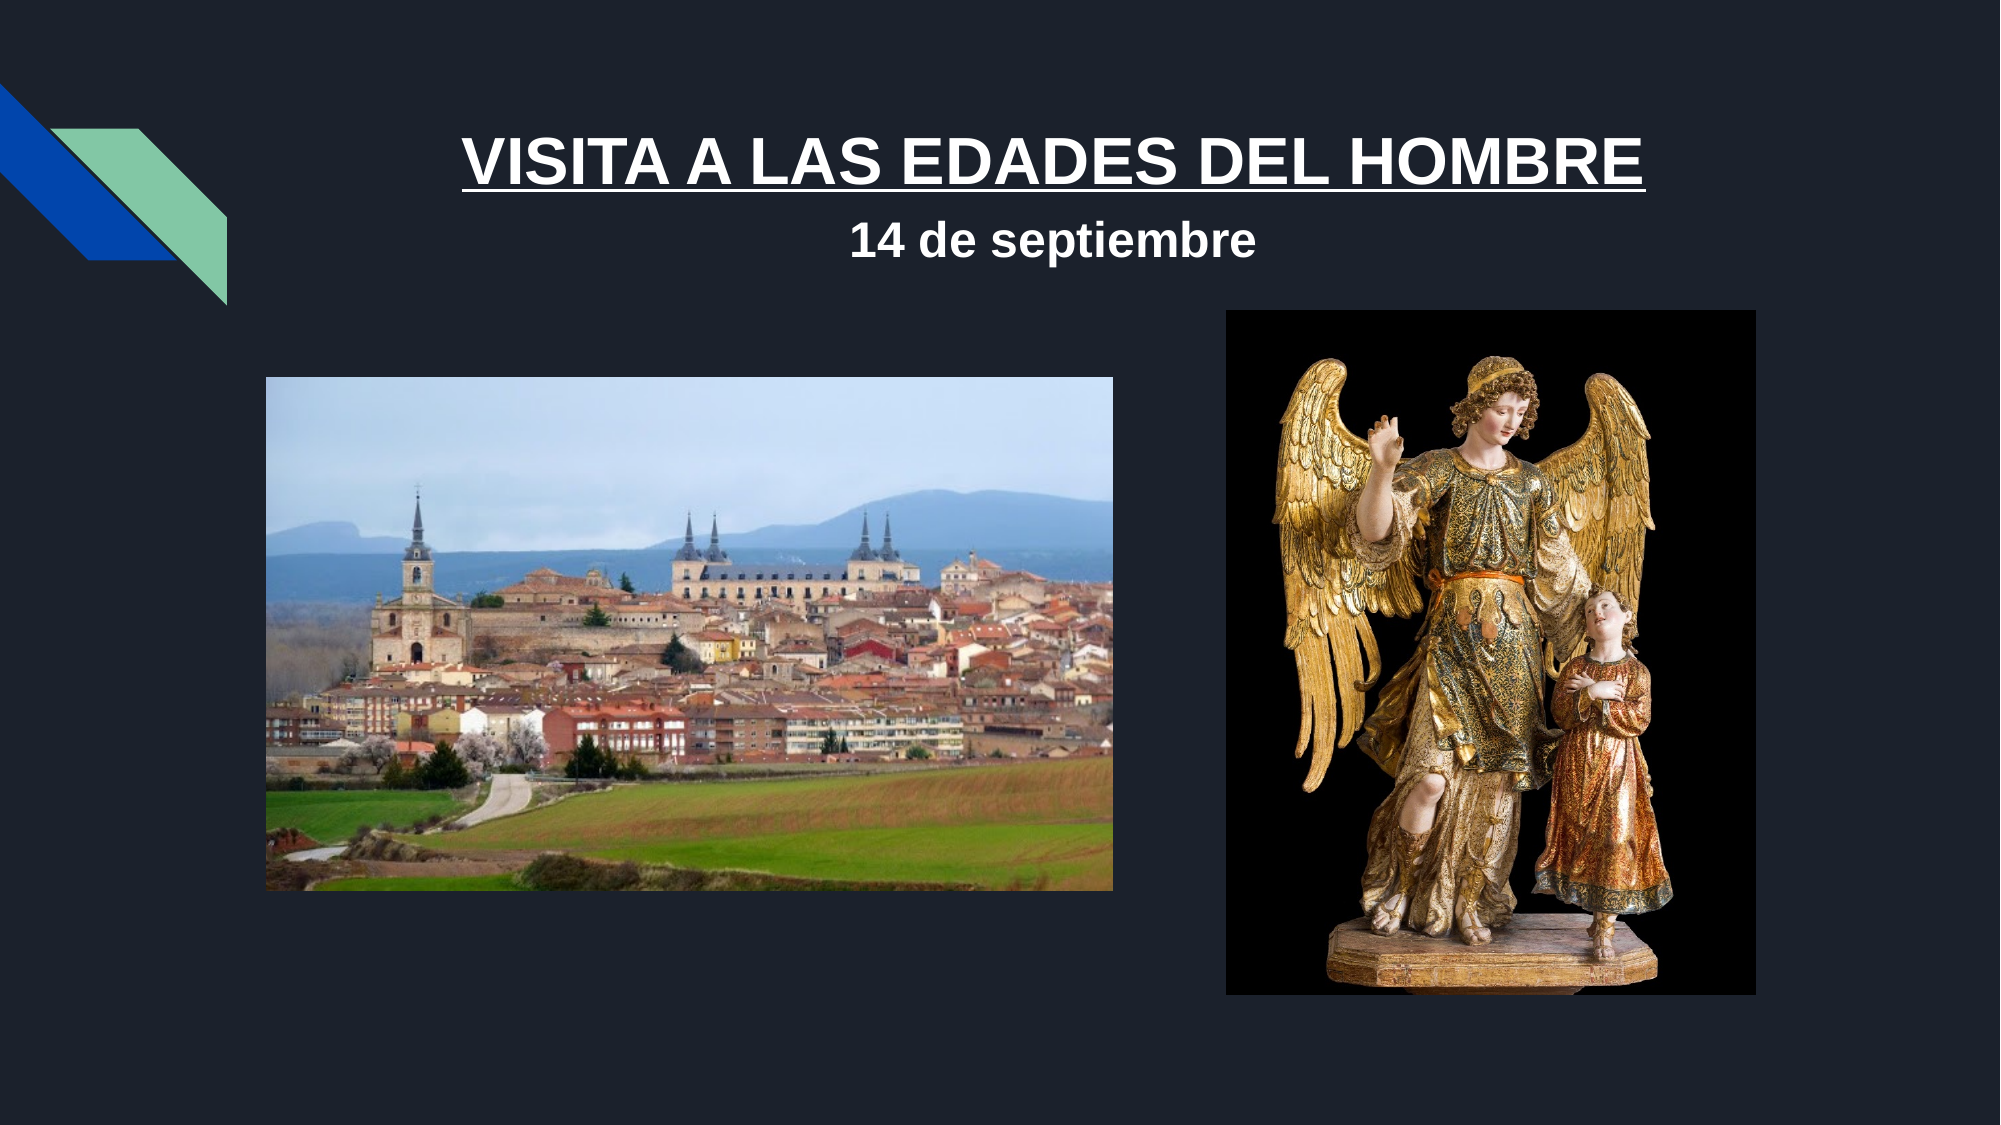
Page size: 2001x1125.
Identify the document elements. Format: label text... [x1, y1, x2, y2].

picture [266, 376, 1113, 891]
picture [1225, 310, 1757, 995]
title VISITA A LAS EDADES DEL HOMBRE 14 de septiembre [283, 86, 1824, 287]
